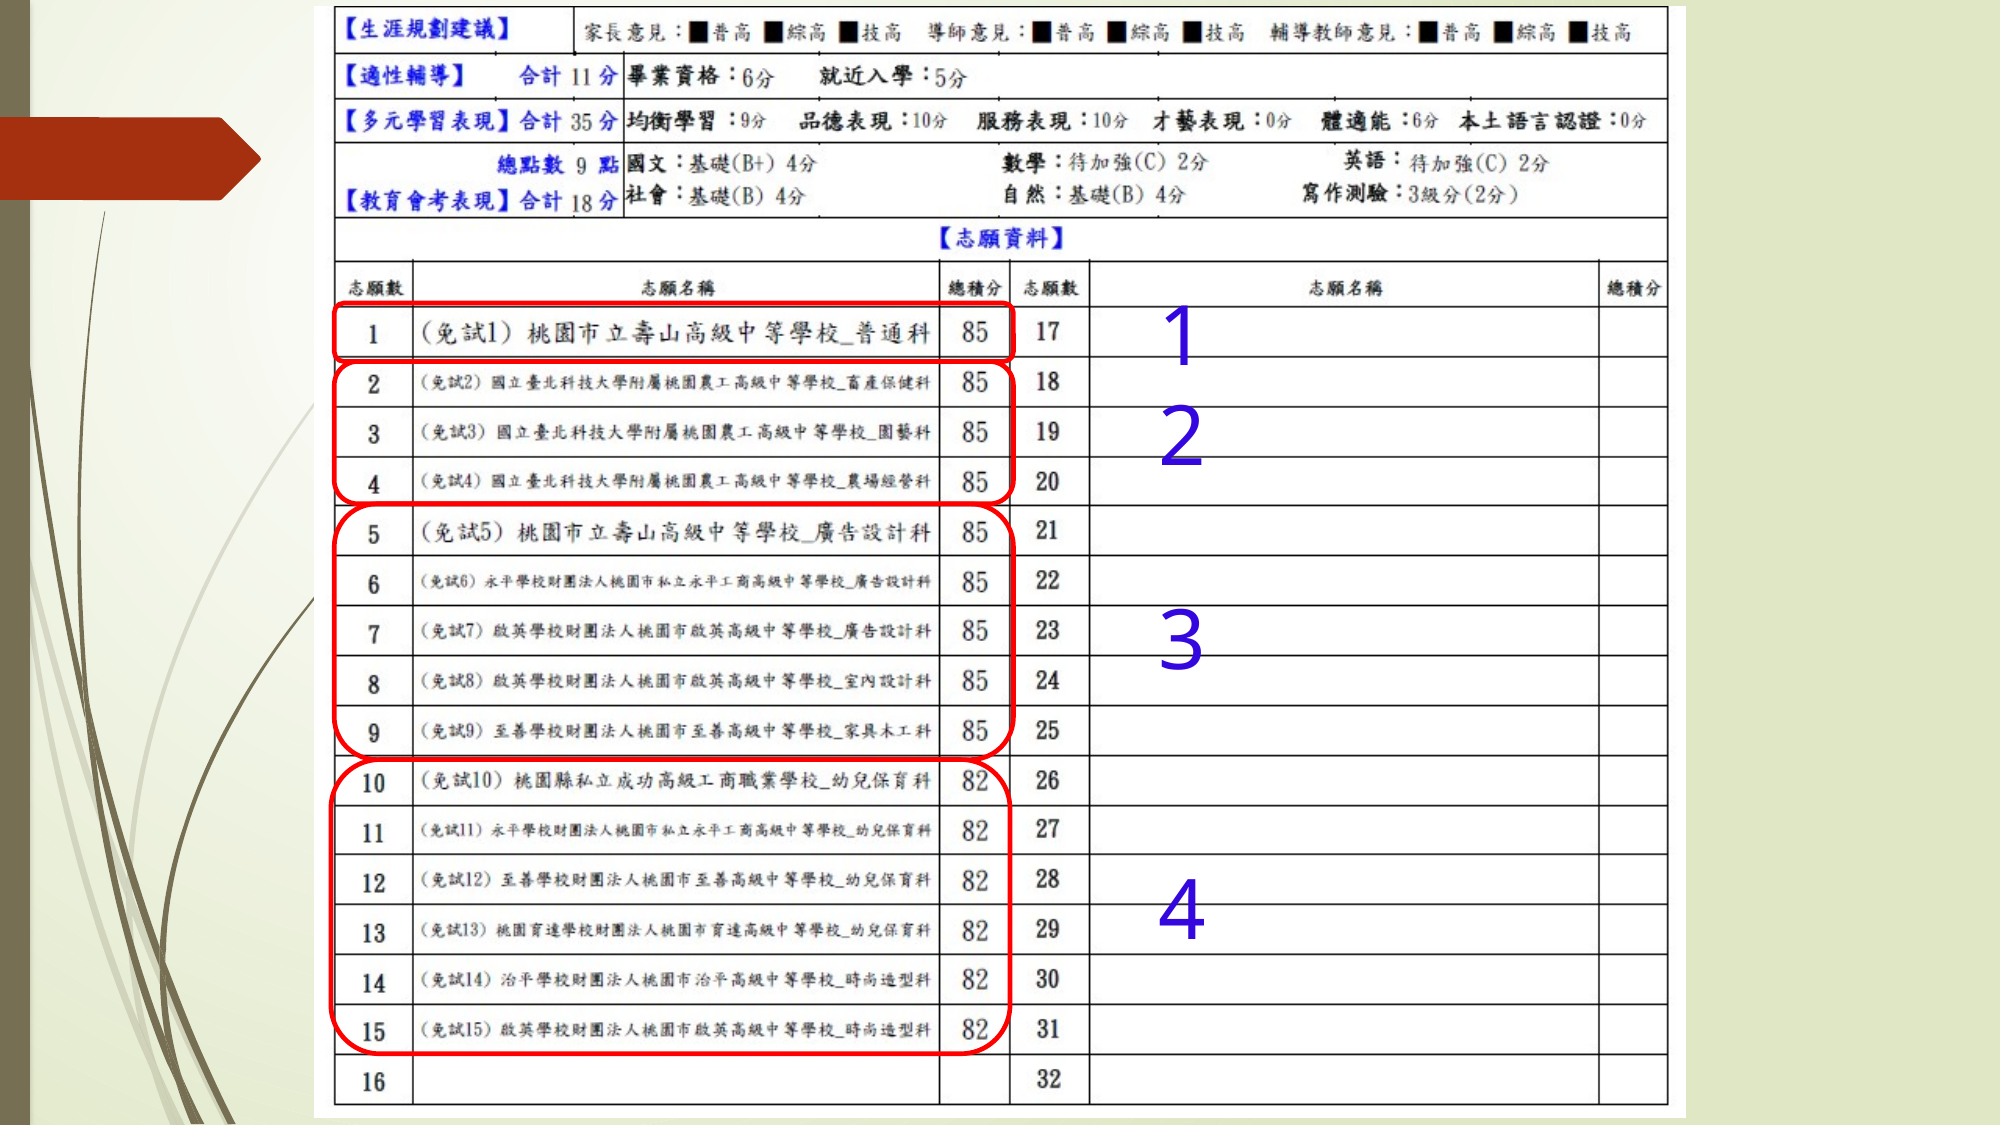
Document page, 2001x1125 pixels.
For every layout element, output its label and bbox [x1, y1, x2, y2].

picture [313, 6, 1687, 1119]
